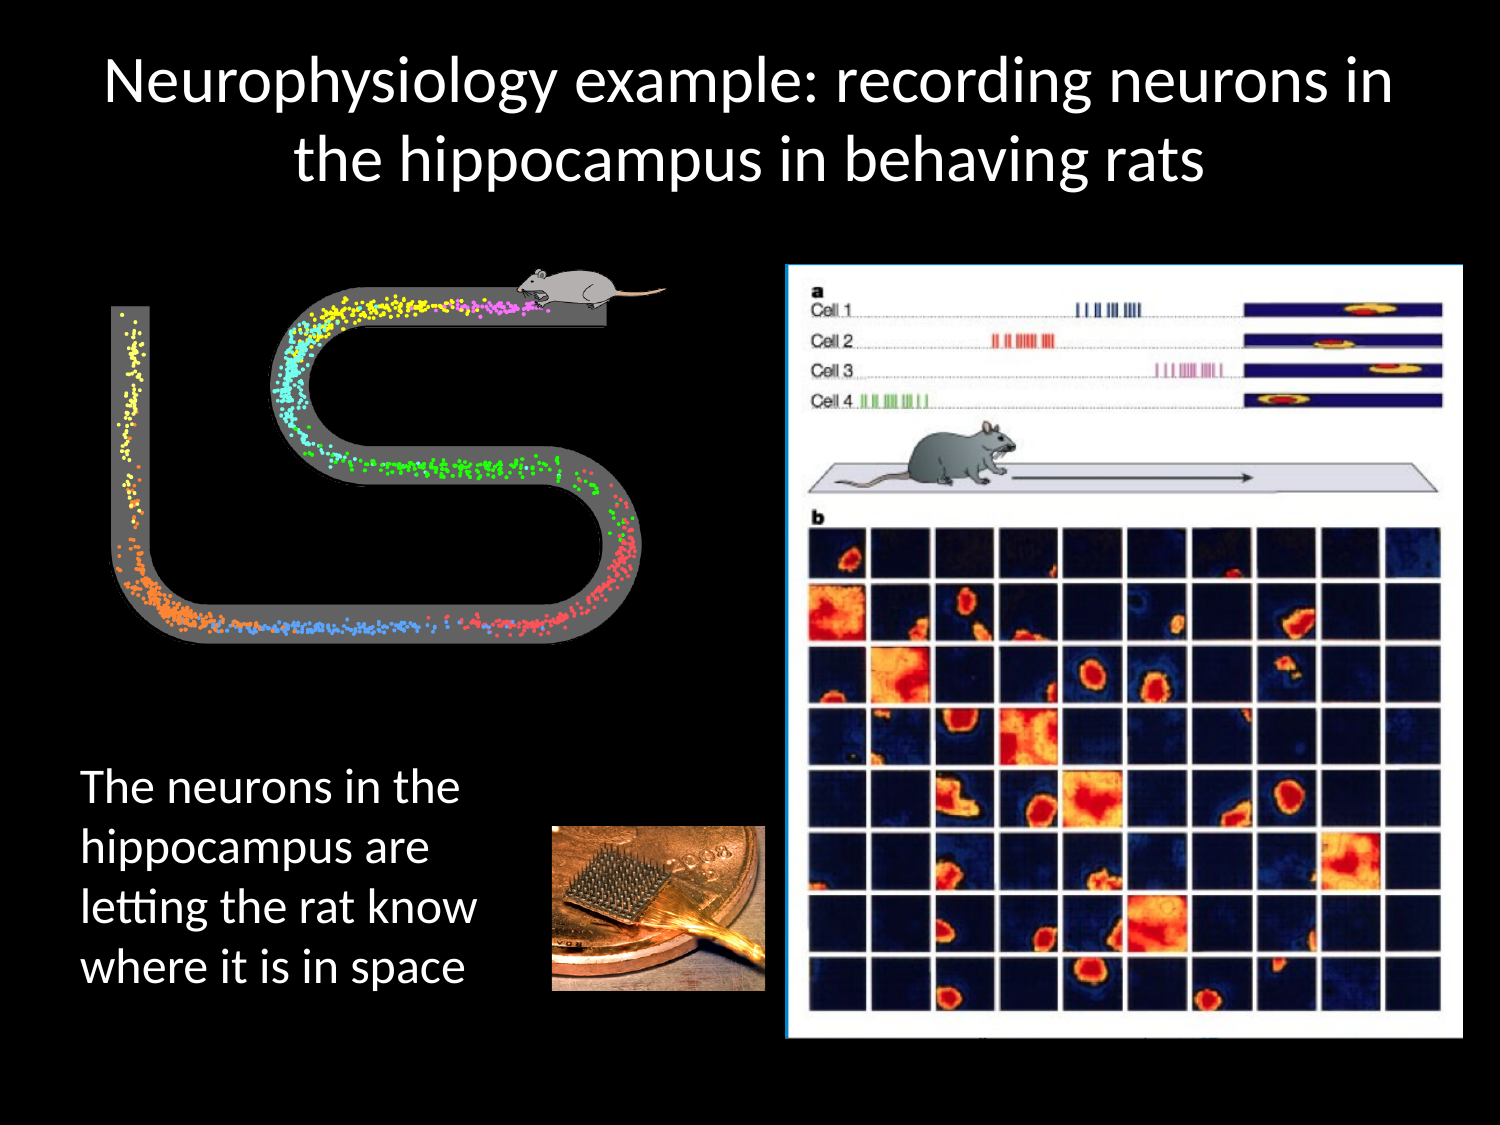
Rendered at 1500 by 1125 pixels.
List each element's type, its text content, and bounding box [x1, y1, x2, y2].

text_box The neurons in the hippocampus are letting the rat know where it is in space [64, 746, 562, 1004]
title Neurophysiology example: recording neurons in the hippocampus in behaving rats [75, 21, 1425, 209]
picture [551, 826, 766, 991]
picture [108, 267, 668, 645]
picture [784, 266, 1463, 1039]
